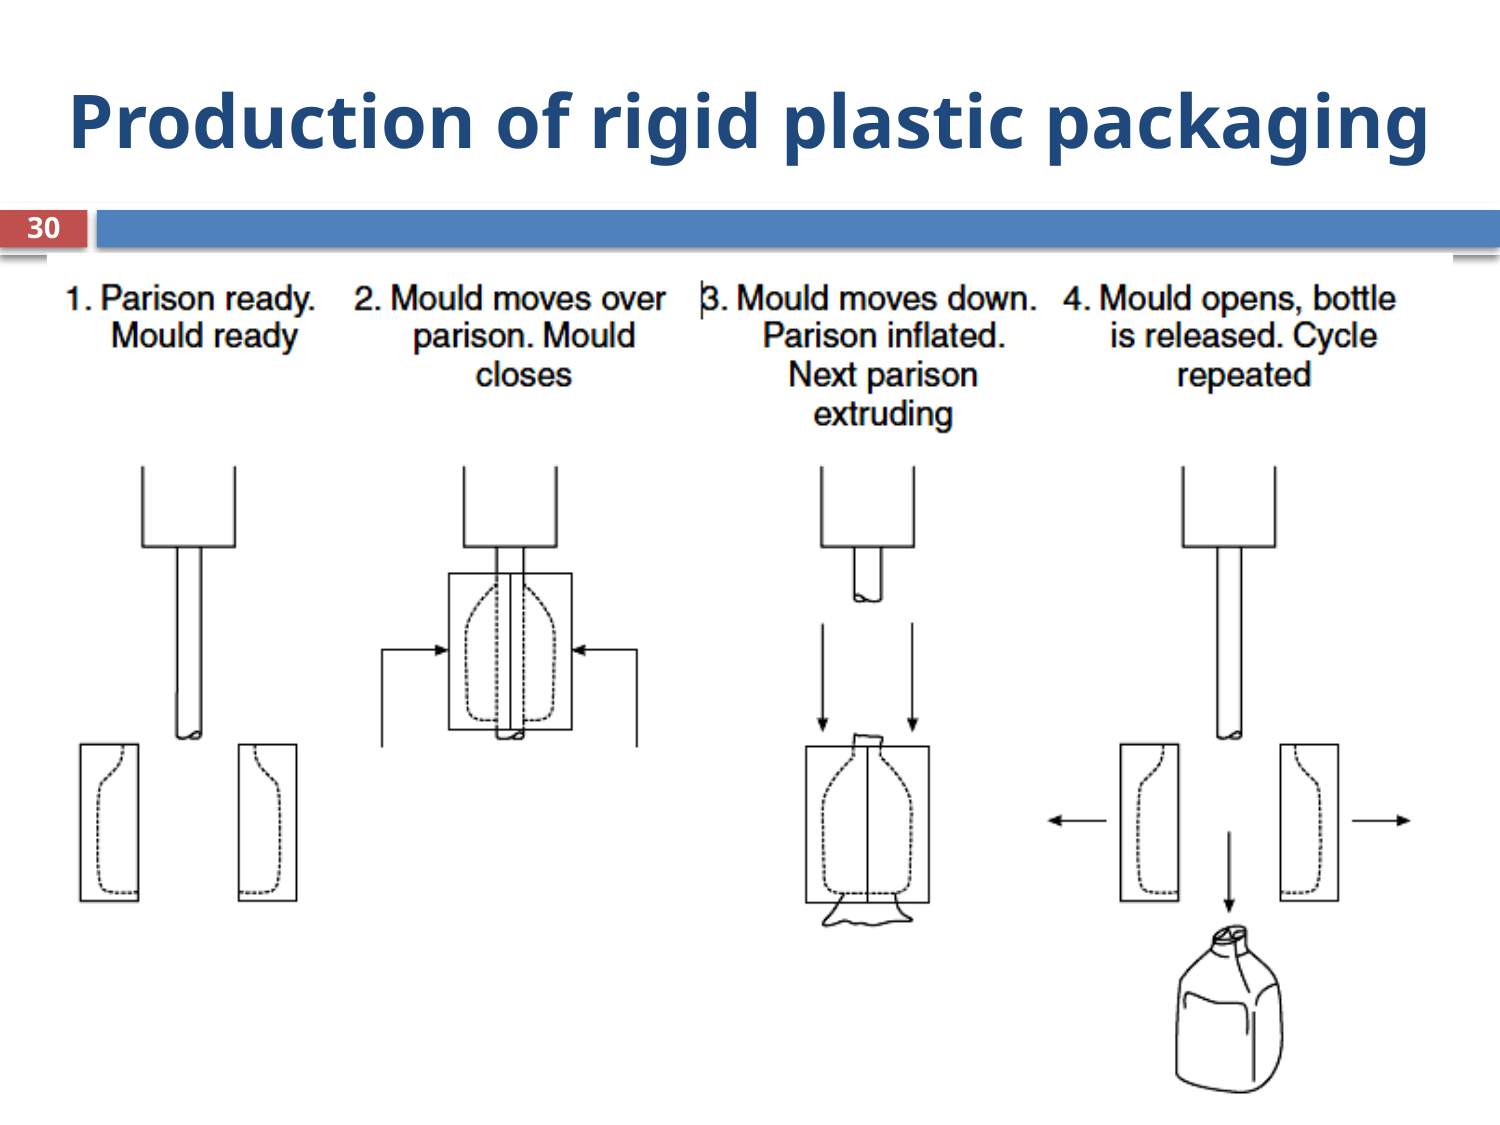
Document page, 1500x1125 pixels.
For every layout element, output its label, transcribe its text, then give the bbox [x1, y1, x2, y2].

slide_number 30 [0, 208, 88, 249]
title Production of rigid plastic packaging [53, 37, 1457, 200]
picture [46, 252, 1454, 1110]
